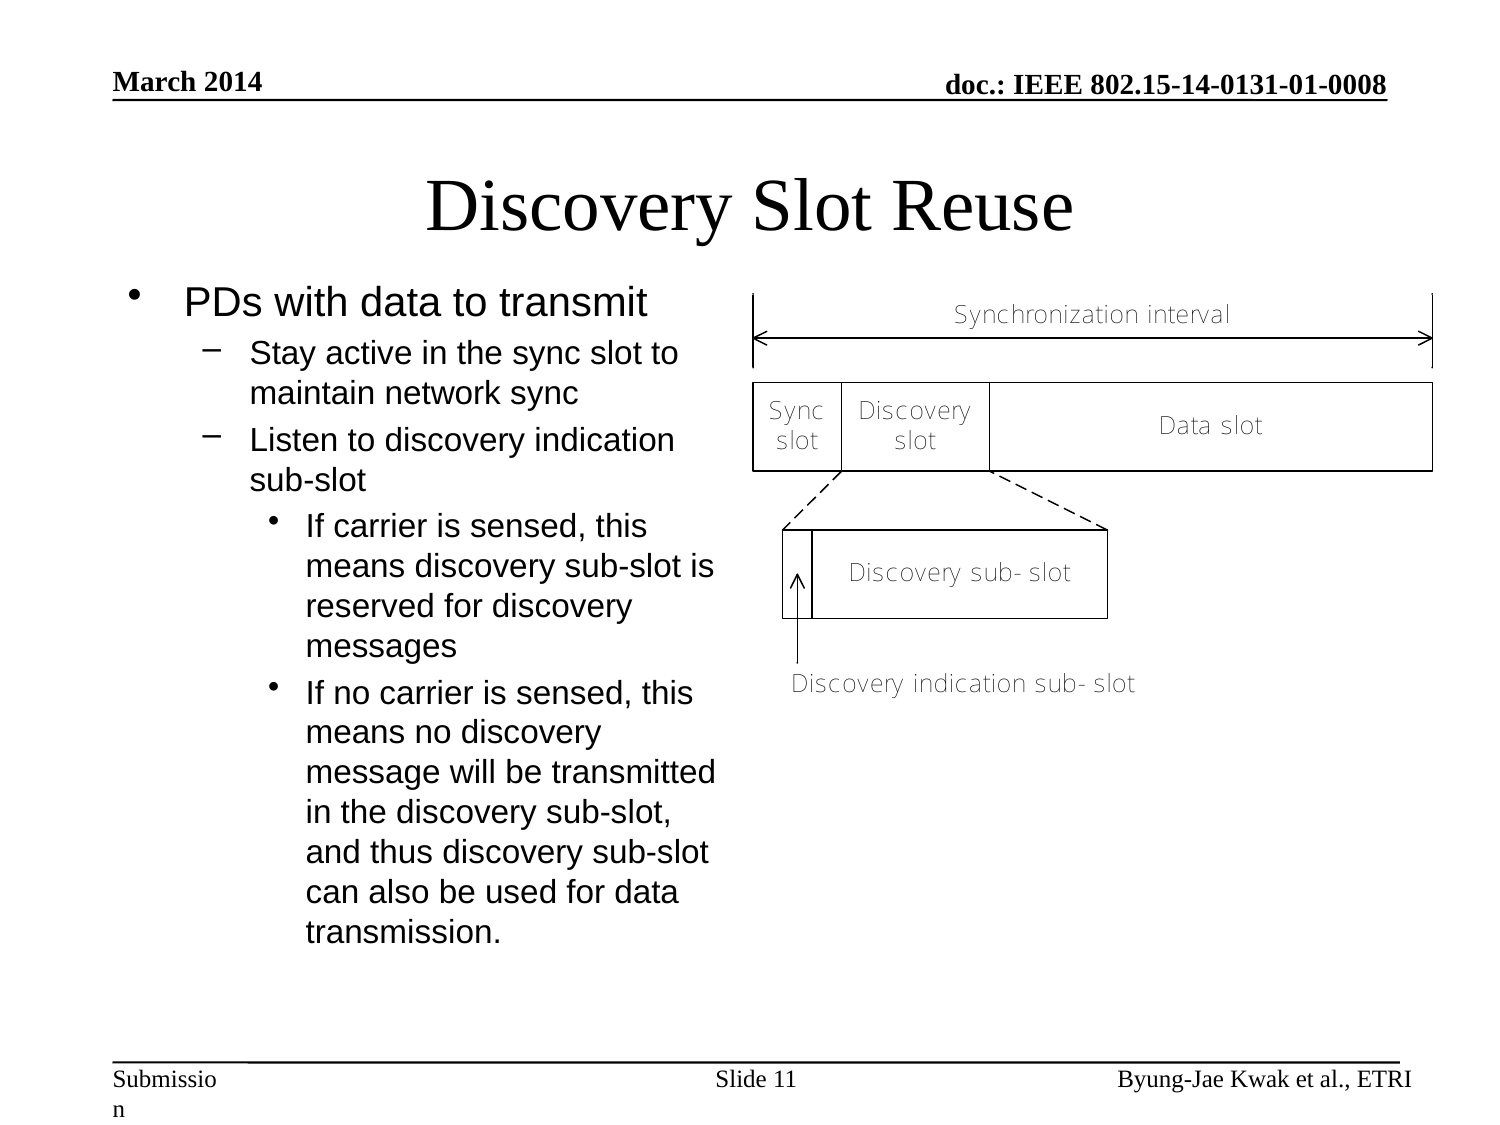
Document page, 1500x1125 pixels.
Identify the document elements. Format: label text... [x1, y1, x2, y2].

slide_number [112, 62, 375, 98]
slide_number Slide 11 [712, 1062, 800, 1093]
footer Byung-Jae Kwak et al., ETRI [900, 1062, 1413, 1093]
list PDs with data to transmit Stay active in the sync slot to maintain network sync Listen to discovery indication sub-slot If carrier is sensed, this means discovery sub-slot is reserved for discovery messages If no carrier is sensed, this means no discovery message will be transmitted in the discovery sub-slot, and thus discovery sub-slot can also be used for data transmission. [112, 267, 750, 1000]
title Discovery Slot Reuse [112, 112, 1388, 288]
picture [749, 290, 1436, 703]
